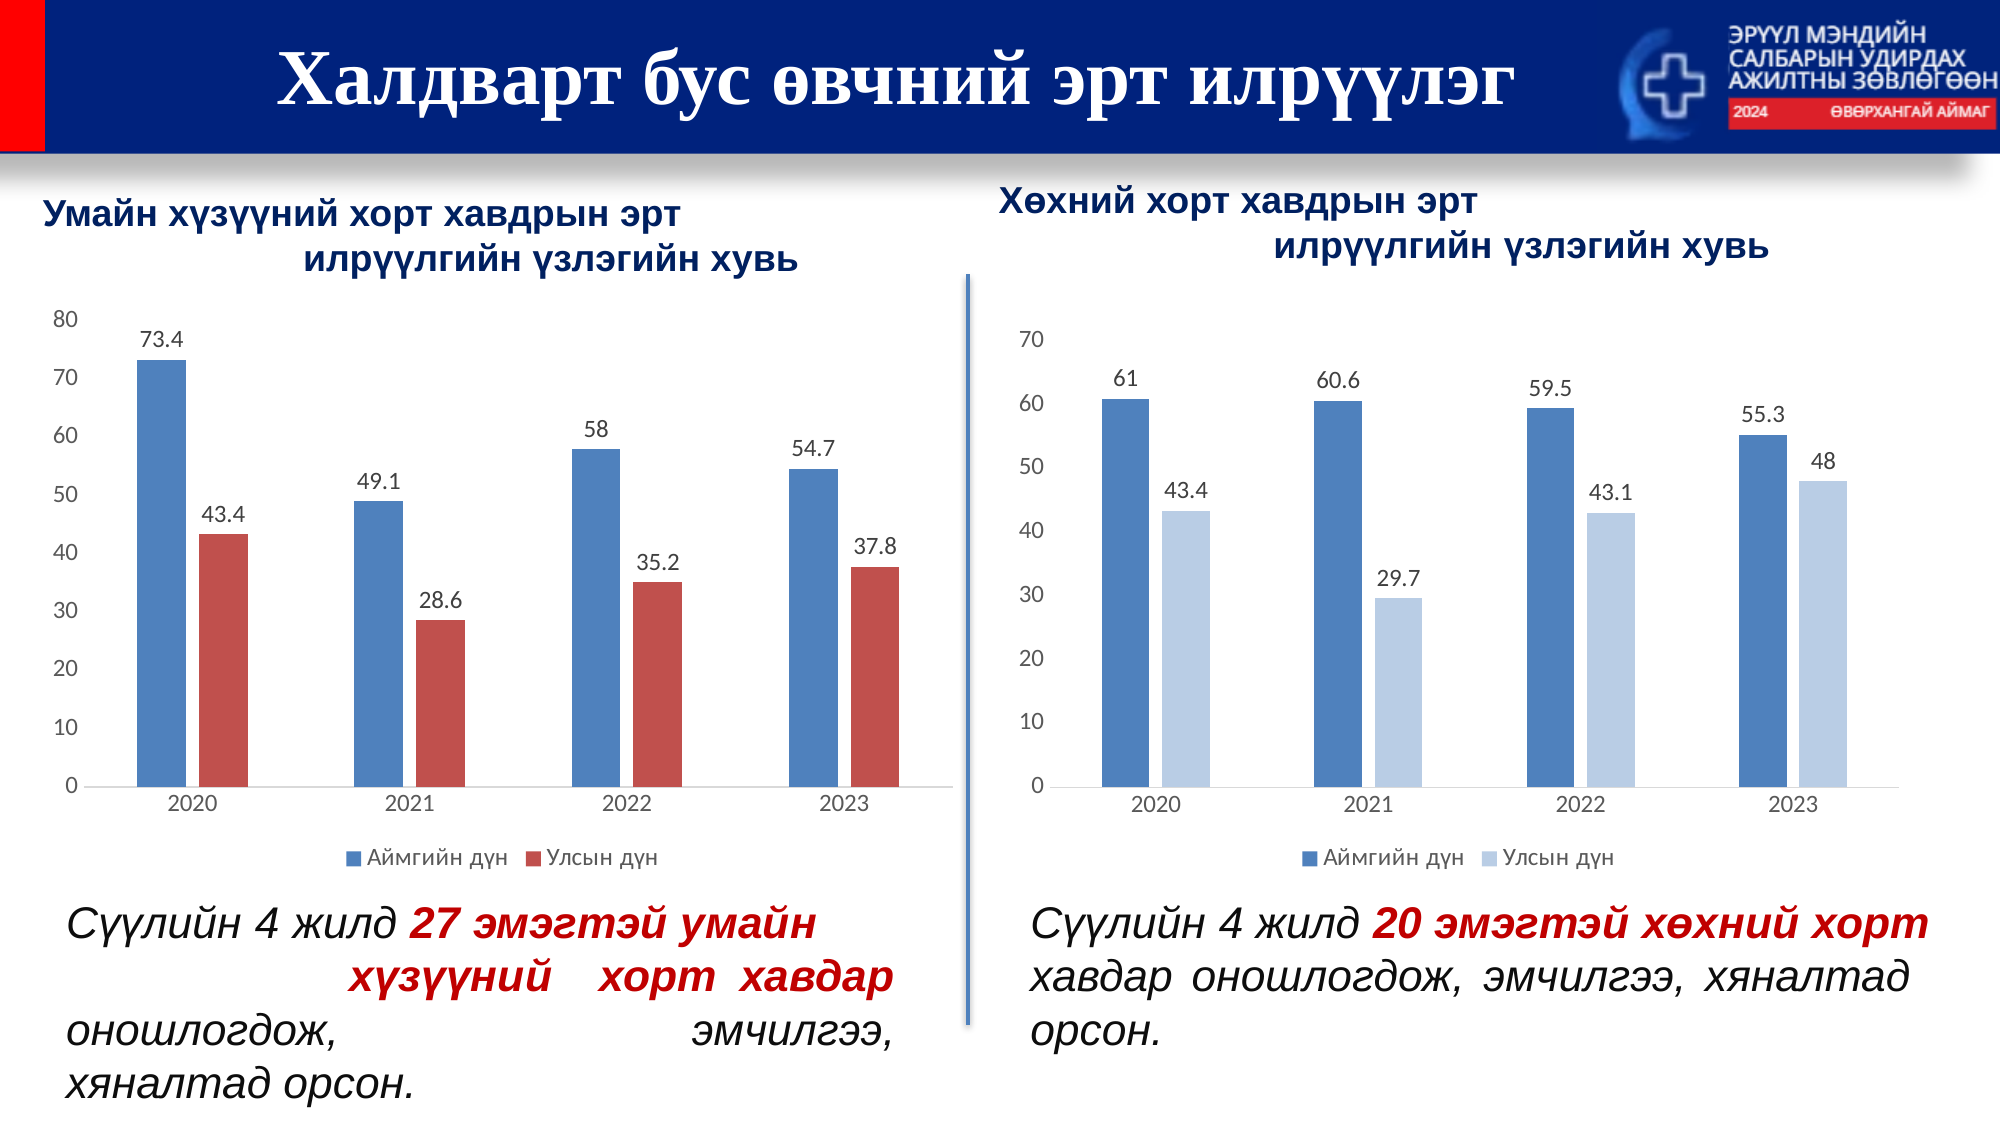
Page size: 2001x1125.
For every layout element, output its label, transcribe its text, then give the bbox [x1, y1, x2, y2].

text_box Умайн хүзүүний хорт хавдрын эрт илрүүлгийн үзлэгийн хувь [23, 196, 954, 287]
text_box Сүүлийн 4 жилд 27 эмэгтэй умайн хүзүүний хорт хавдар оношлогдож, эмчилгээ, хяналтад орсон. [51, 886, 911, 1115]
chart [1000, 317, 1918, 878]
text_box Халдварт бус өвчний эрт илрүүлэг [261, 18, 1592, 128]
chart [33, 297, 972, 878]
picture [1597, 0, 2000, 152]
text_box Хөхний хорт хавдрын эрт илрүүлгийн үзлэгийн хувь [982, 196, 1936, 274]
text_box [47, 0, 1595, 154]
text_box [0, 0, 47, 154]
text_box Сүүлийн 4 жилд 20 эмэгтэй хөхний хорт хавдар оношлогдож, эмчилгээ, хяналтад орсон. [1015, 886, 1946, 1062]
